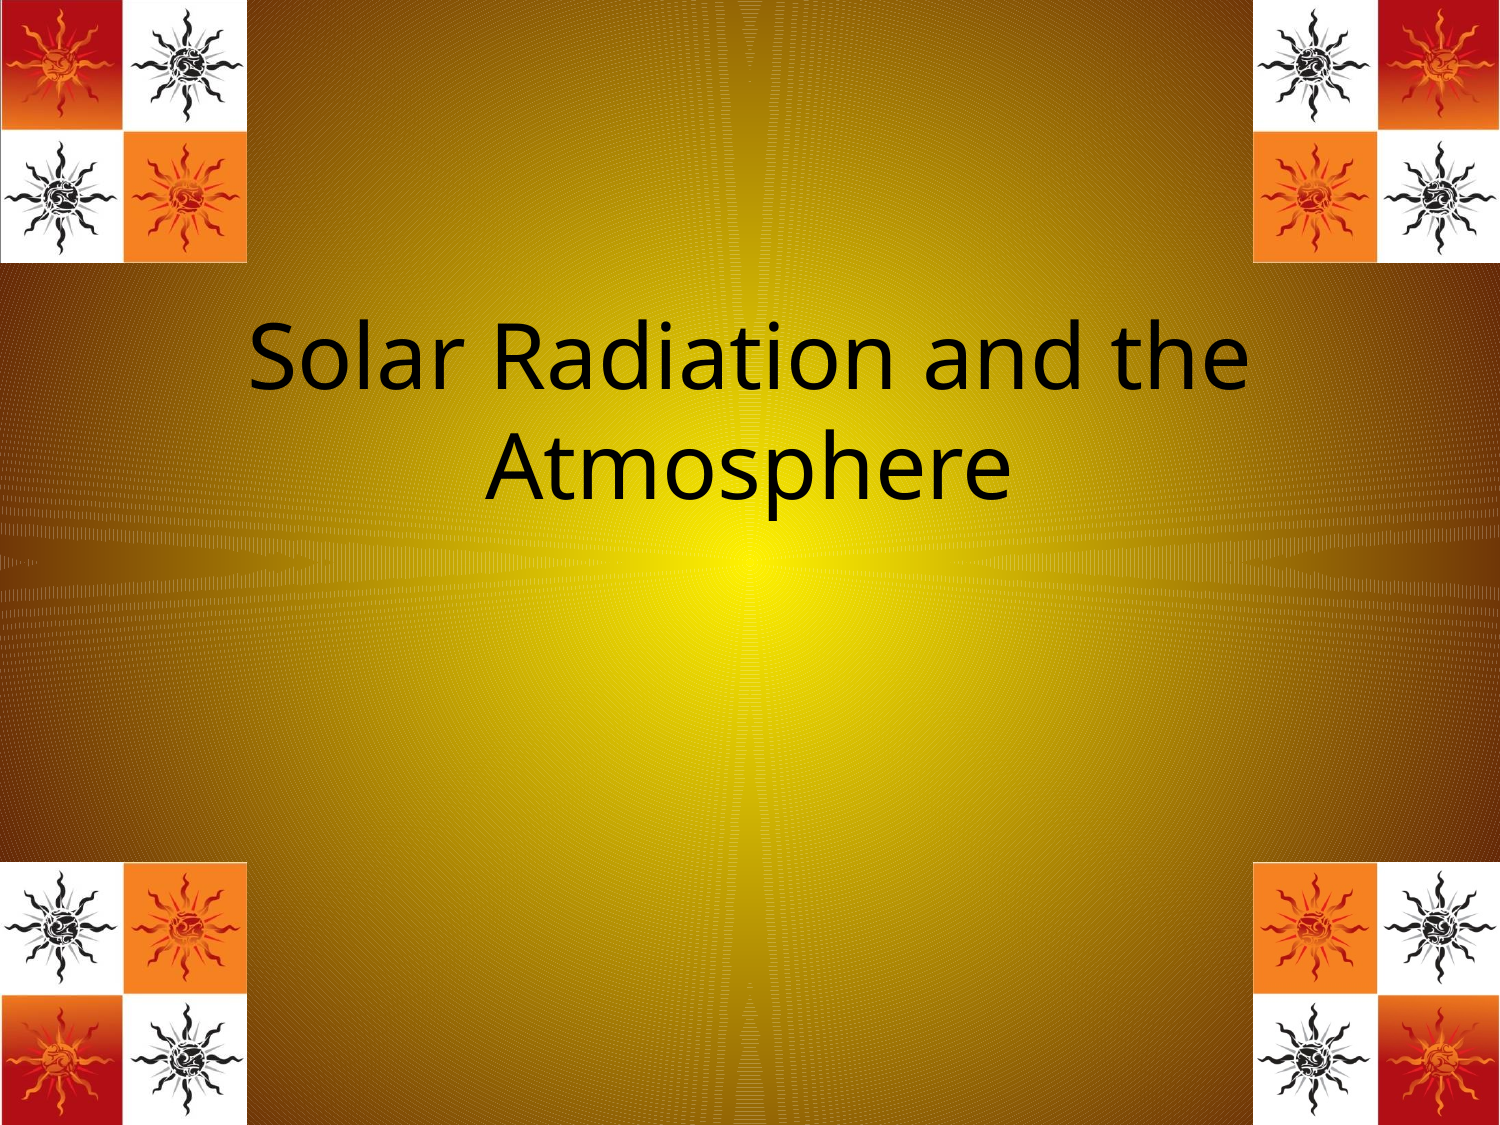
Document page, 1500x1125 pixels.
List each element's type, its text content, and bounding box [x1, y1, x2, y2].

picture [0, 0, 247, 263]
picture [1252, 862, 1500, 1125]
title Solar Radiation and the Atmosphere [112, 287, 1388, 529]
picture [0, 862, 247, 1125]
picture [1252, 0, 1500, 263]
